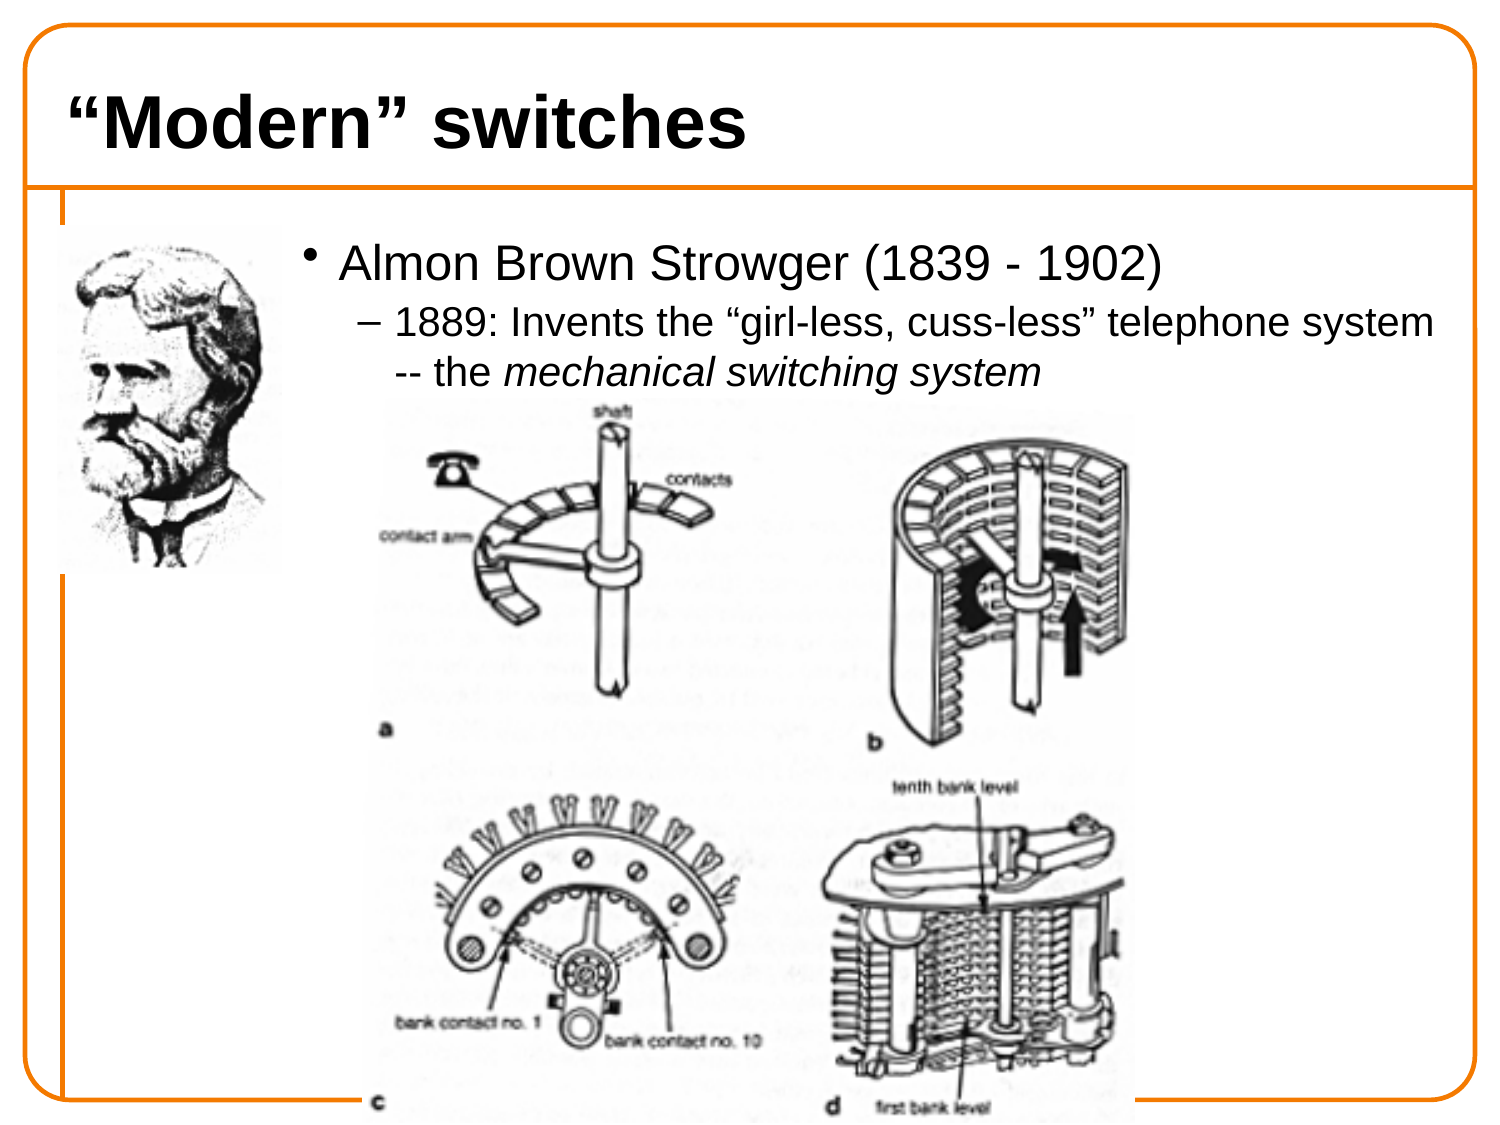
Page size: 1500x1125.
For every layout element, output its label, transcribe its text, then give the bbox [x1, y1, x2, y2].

list Almon Brown Strowger (1839 - 1902) 1889: Invents the “girl-less, cuss-less” telephone system -- the mechanical switching system [287, 223, 1462, 924]
title “Modern” switches [50, 62, 1500, 175]
picture [361, 397, 1135, 1124]
picture [56, 225, 283, 575]
